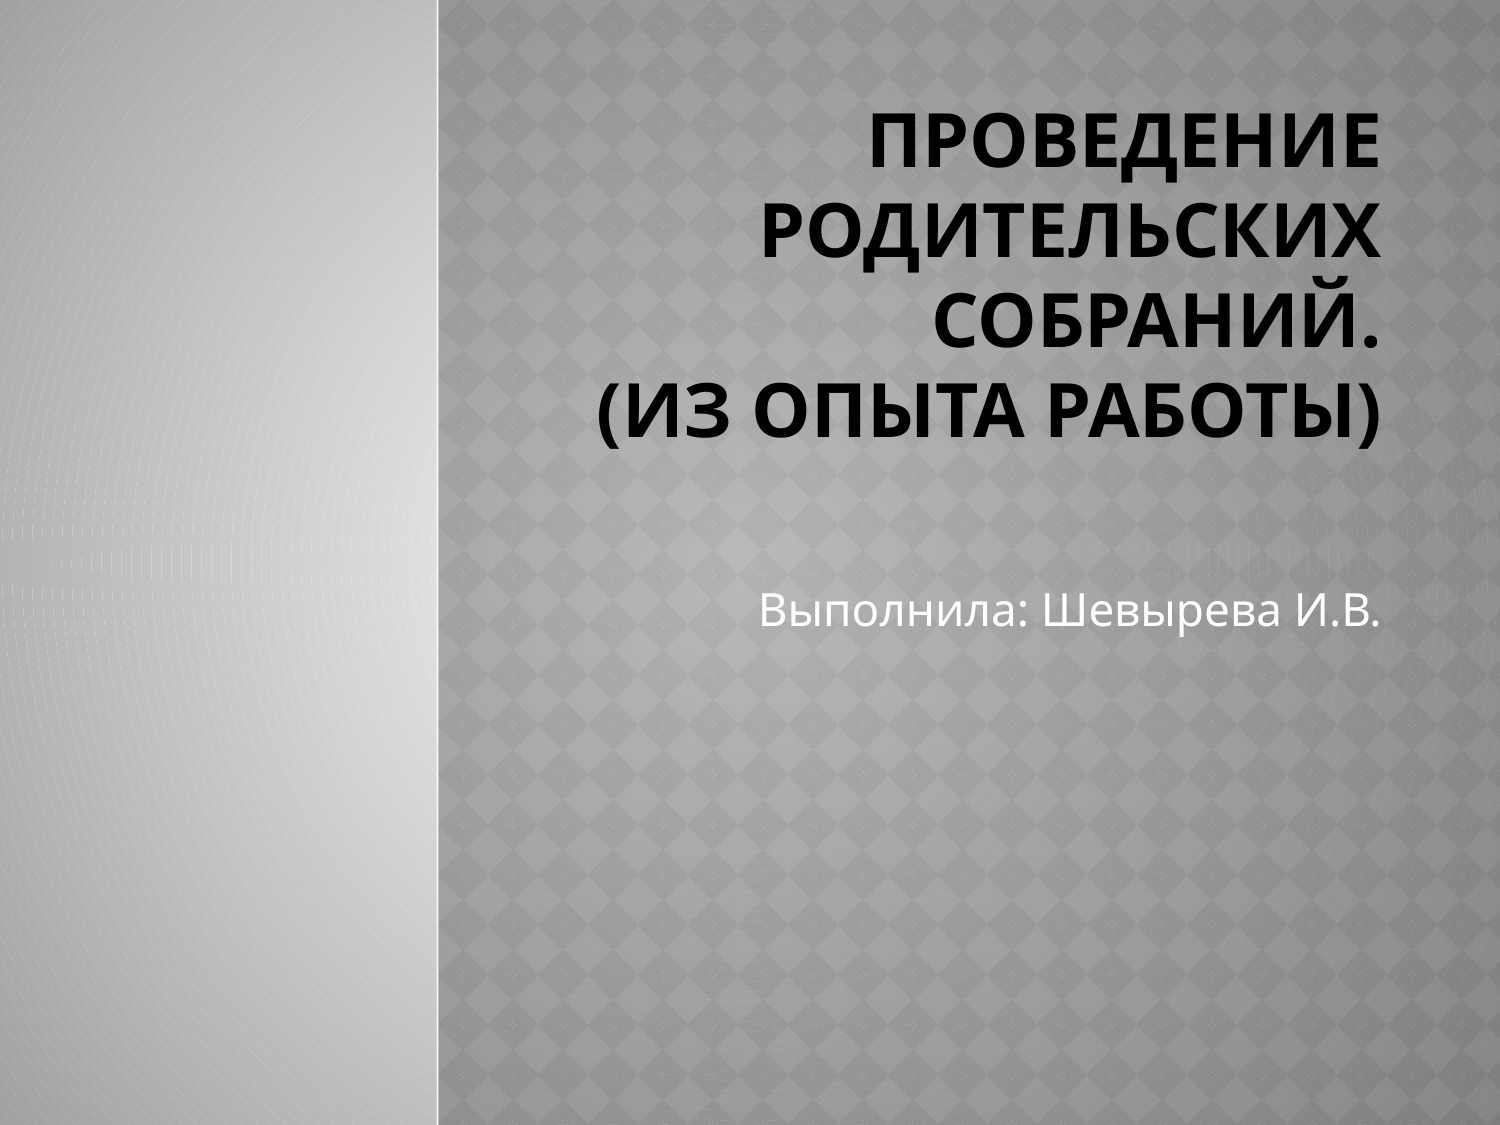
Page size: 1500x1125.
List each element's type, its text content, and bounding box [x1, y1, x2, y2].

title Проведение родительских собраний. (из опыта работы) [552, 87, 1390, 558]
subtitle Выполнила: Шевырева И.В. [550, 580, 1390, 762]
